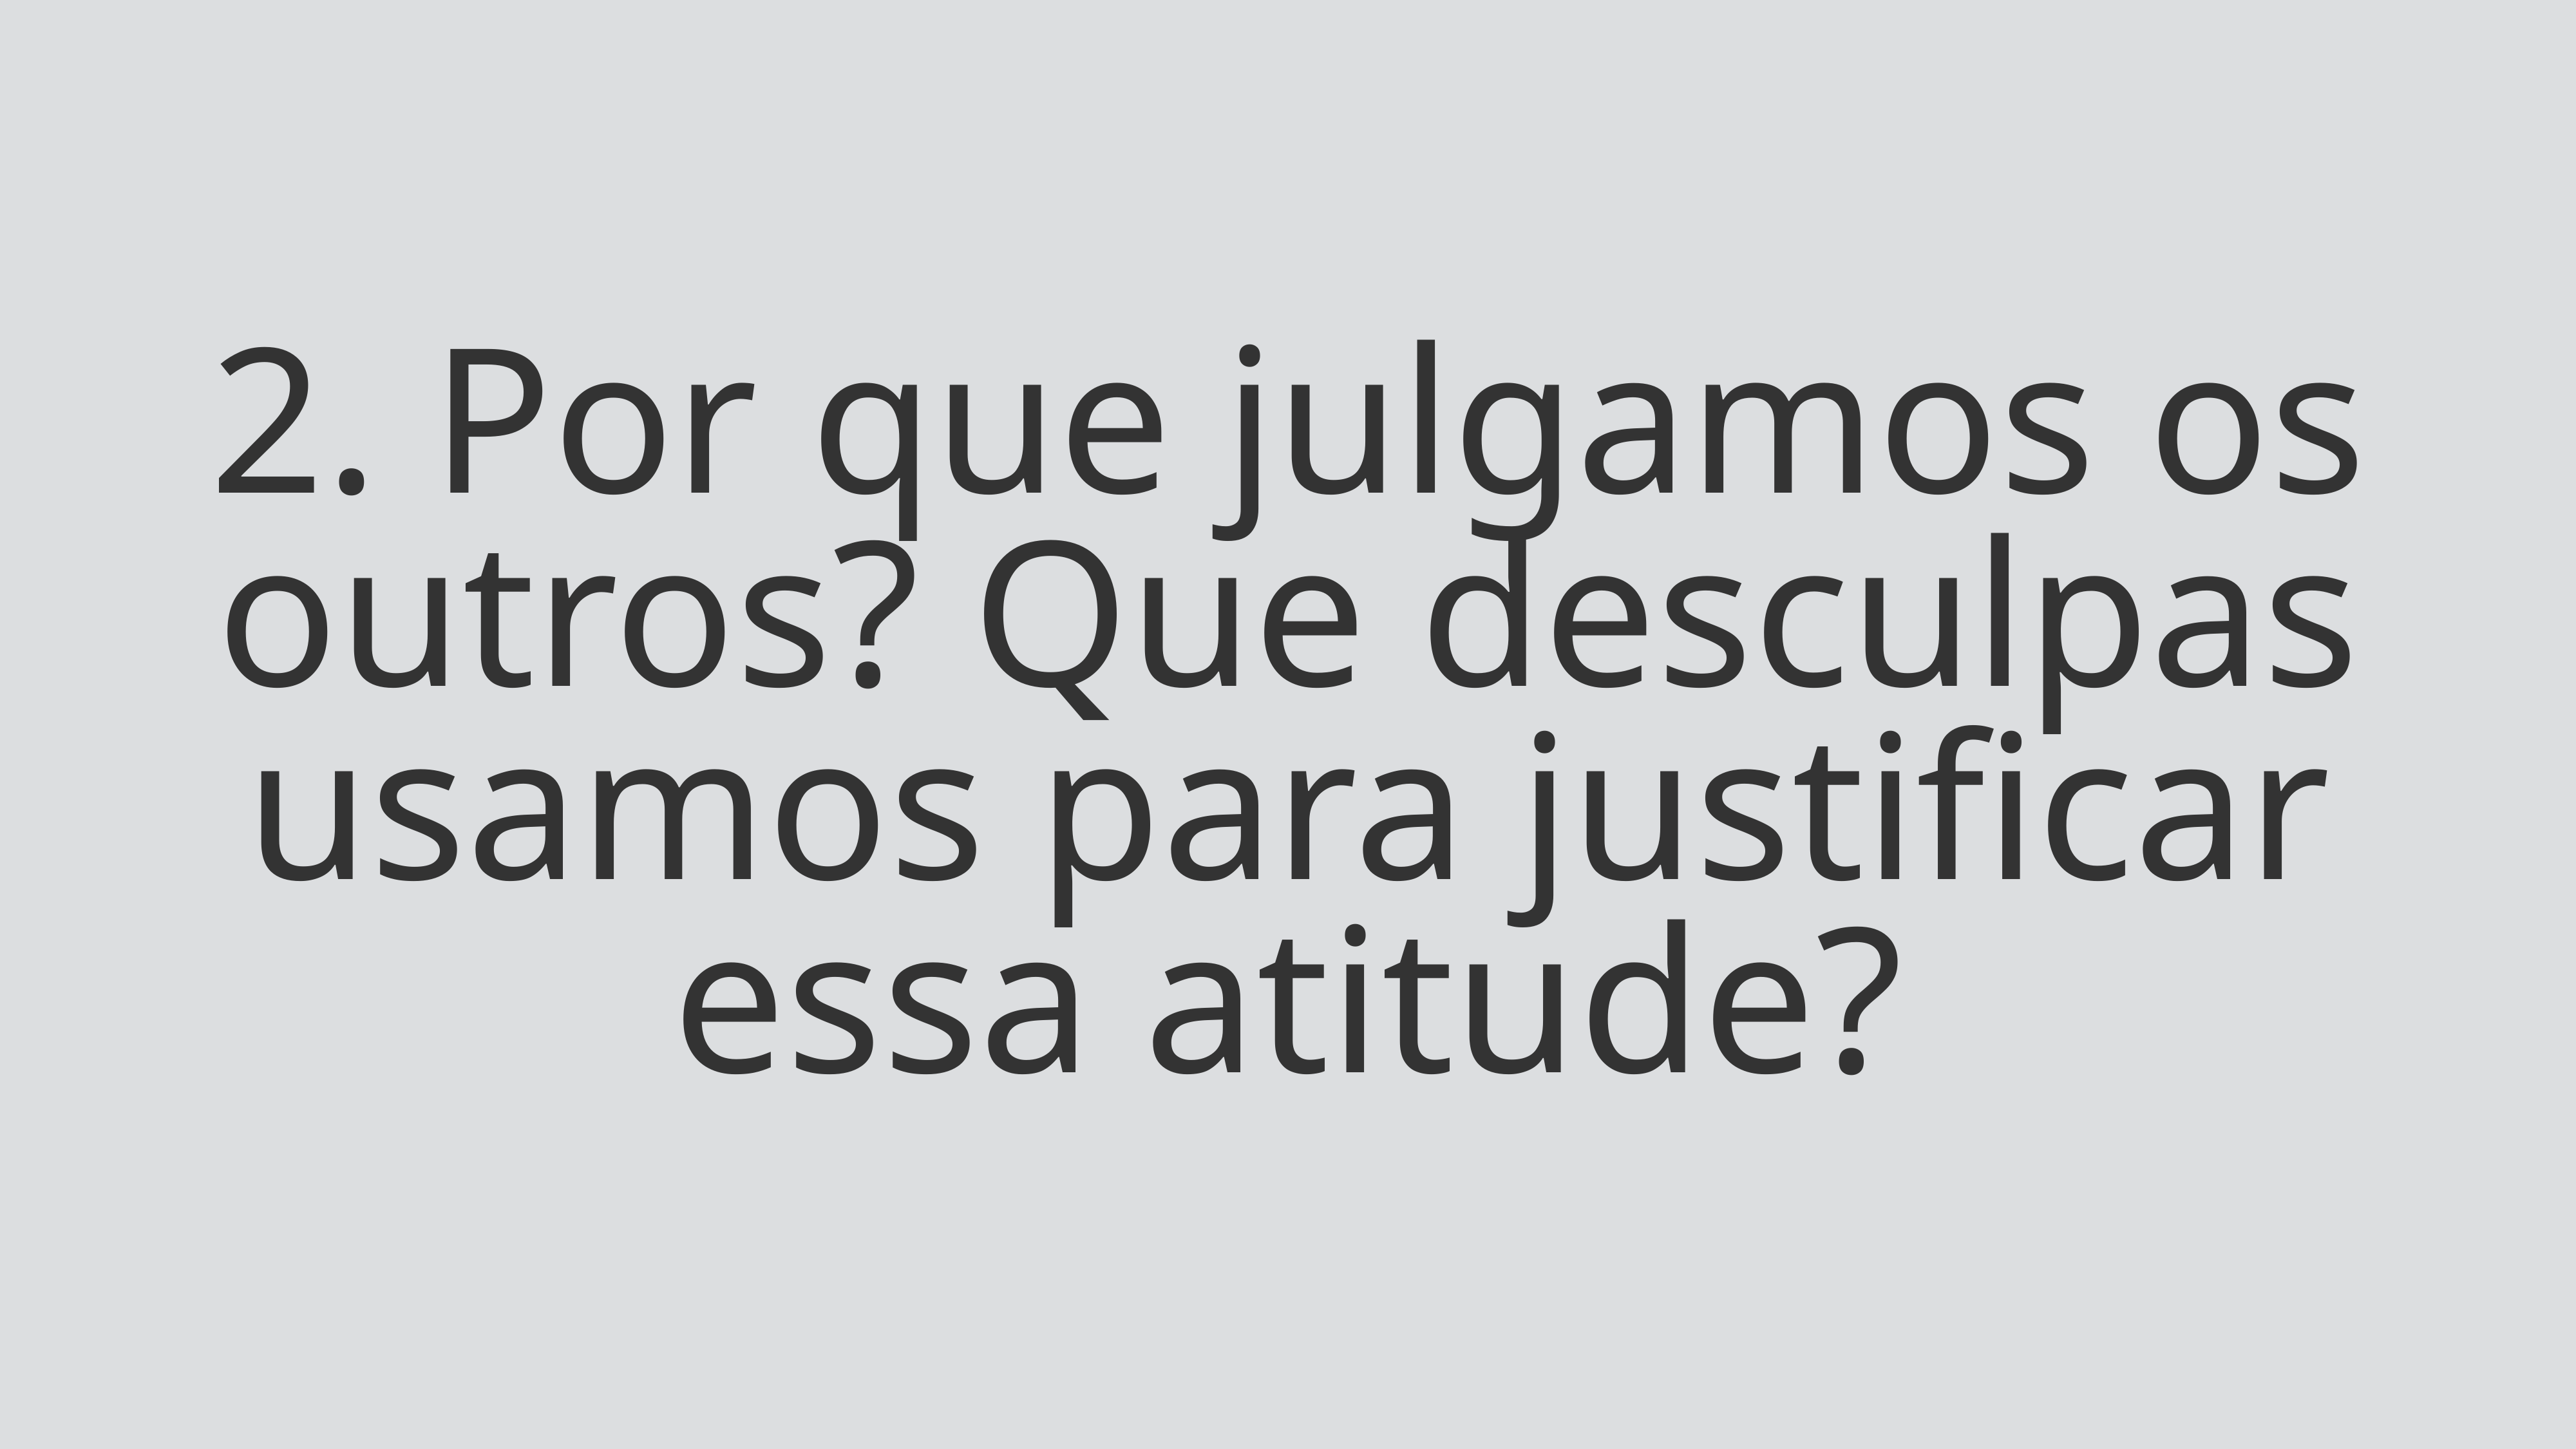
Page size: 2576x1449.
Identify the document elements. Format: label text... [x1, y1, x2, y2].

text_box 2. Por que julgamos os outros? Que desculpas usamos para justificar essa atitude? [169, 330, 2407, 1119]
